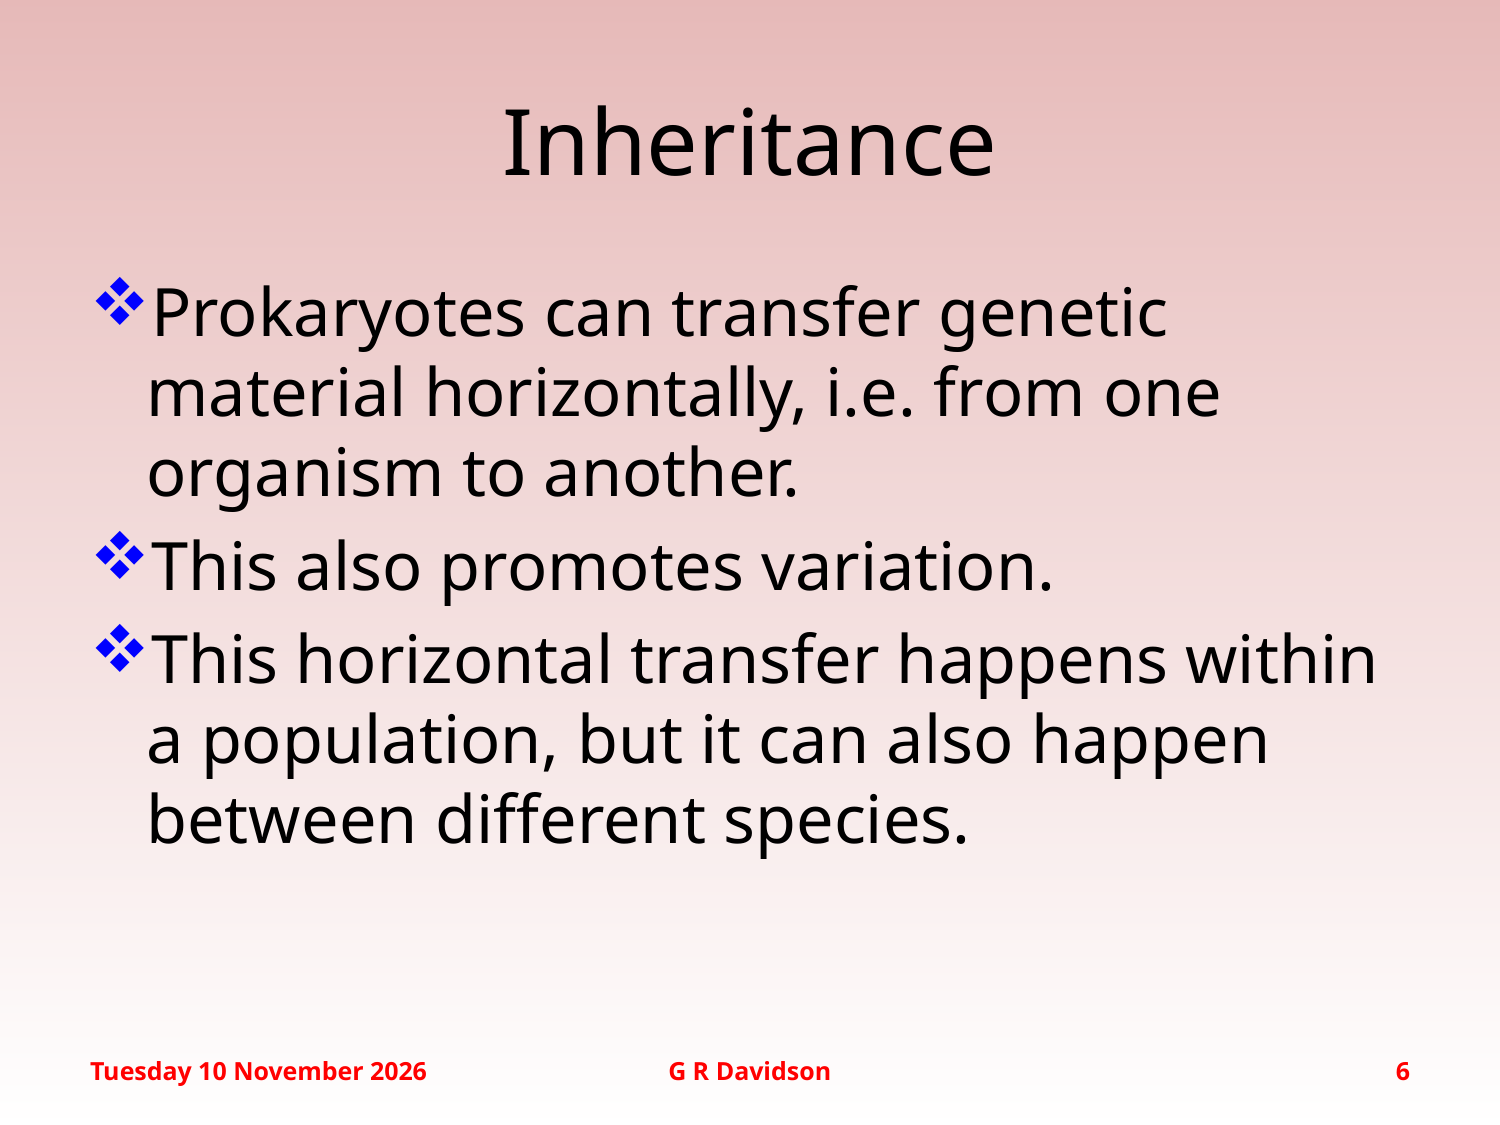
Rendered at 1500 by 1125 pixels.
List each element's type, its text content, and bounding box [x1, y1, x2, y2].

list Prokaryotes can transfer genetic material horizontally, i.e. from one organism to another. This also promotes variation. This horizontal transfer happens within a population, but it can also happen between different species. [75, 262, 1425, 1005]
slide_number 6 [1074, 1042, 1425, 1103]
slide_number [75, 1042, 512, 1103]
footer G R Davidson [512, 1042, 988, 1103]
title Inheritance [75, 45, 1425, 233]
